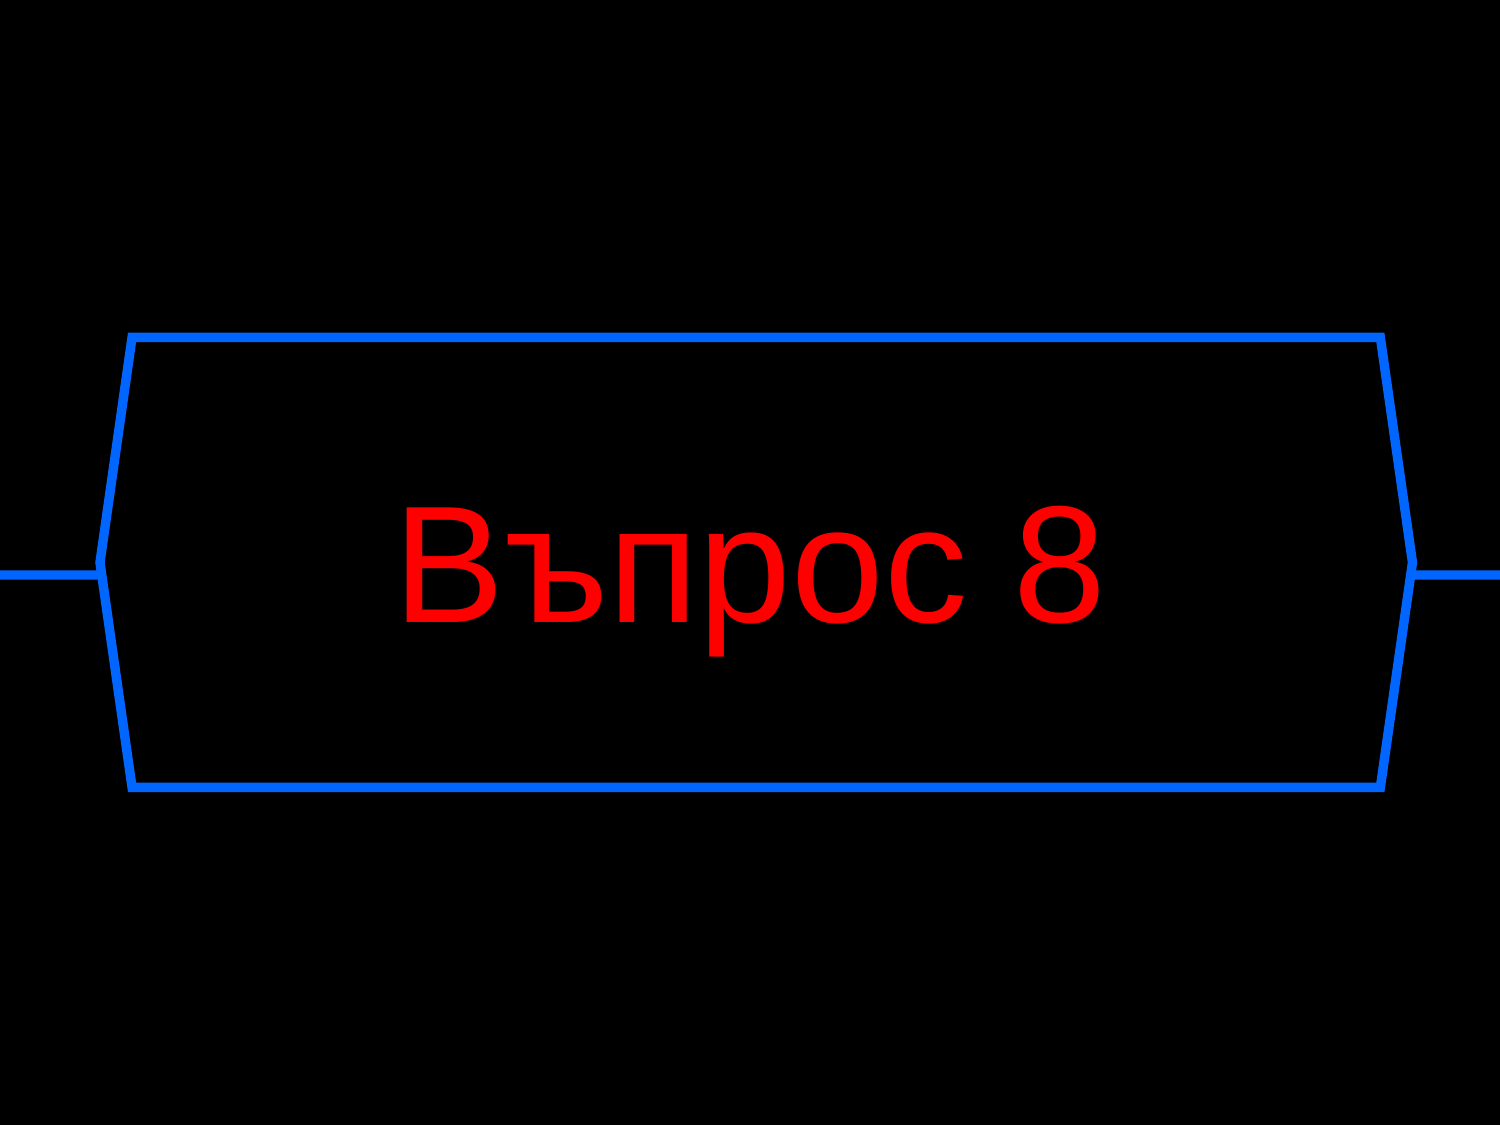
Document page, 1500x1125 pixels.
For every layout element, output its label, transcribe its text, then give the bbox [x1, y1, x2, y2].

text_box [99, 478, 112, 647]
title Въпрос 8 [112, 462, 1388, 651]
text_box [112, 337, 1413, 788]
